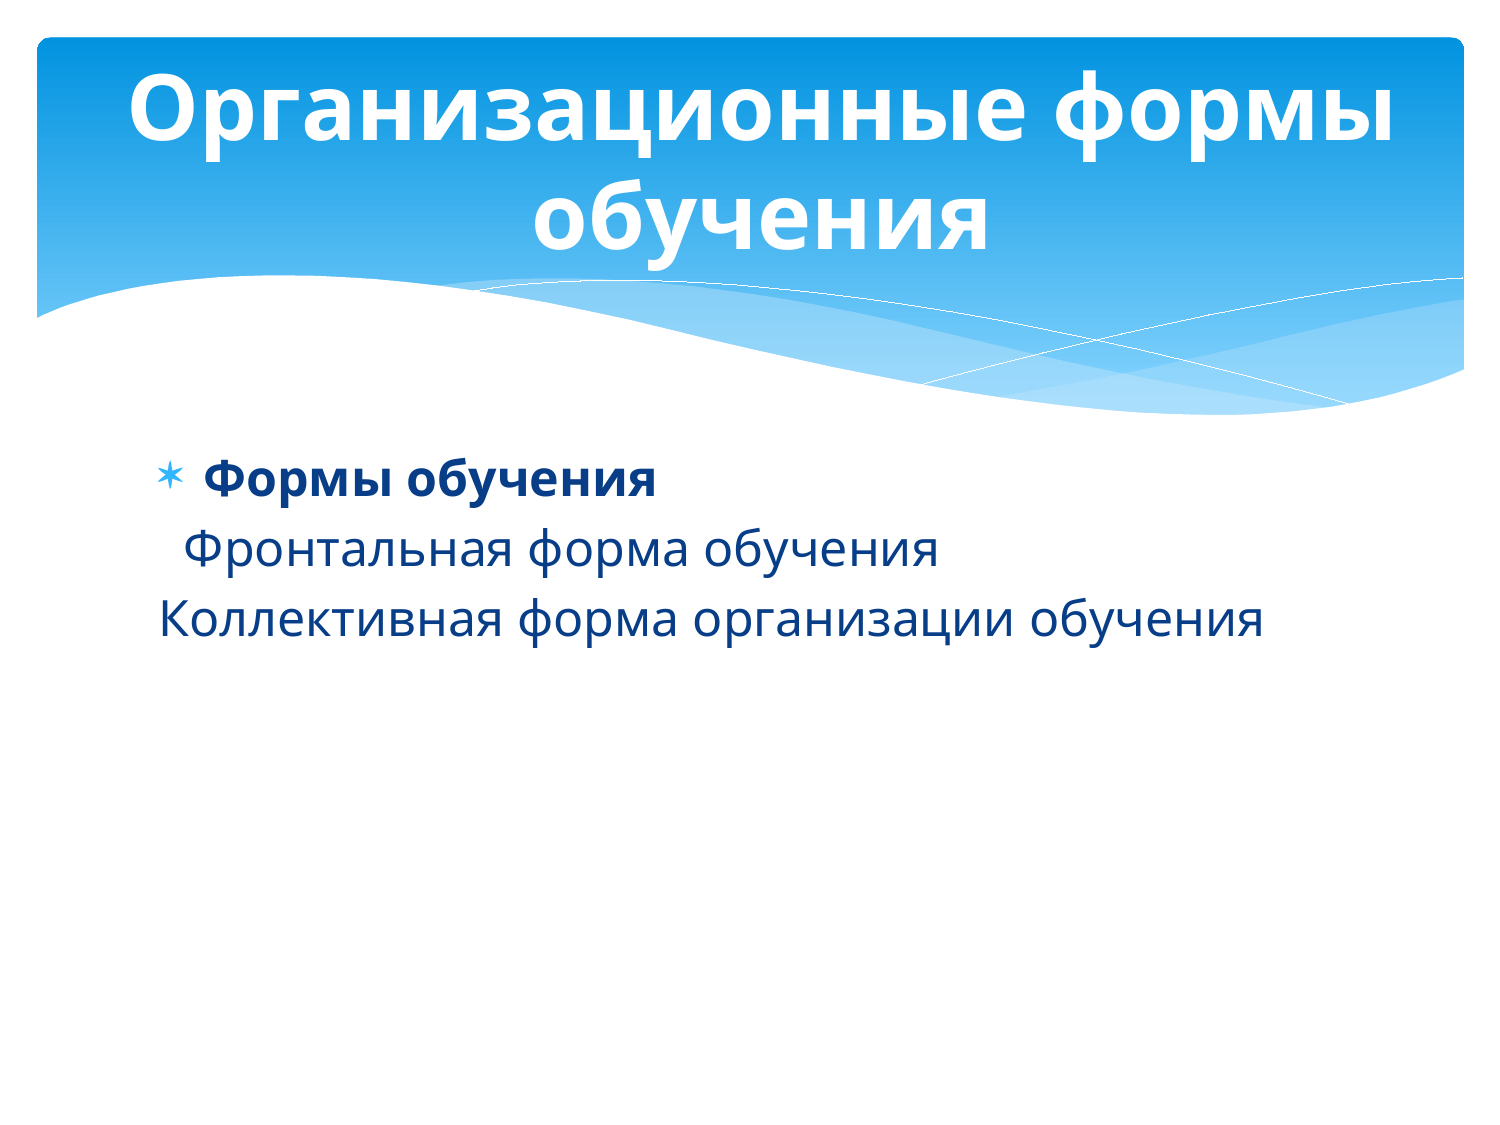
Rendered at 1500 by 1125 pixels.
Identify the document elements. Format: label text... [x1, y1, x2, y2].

title Организационные формы обучения [100, 40, 1425, 276]
list Формы обучения Фронтальная форма обучения Коллективная форма организации обучения [143, 438, 1359, 787]
